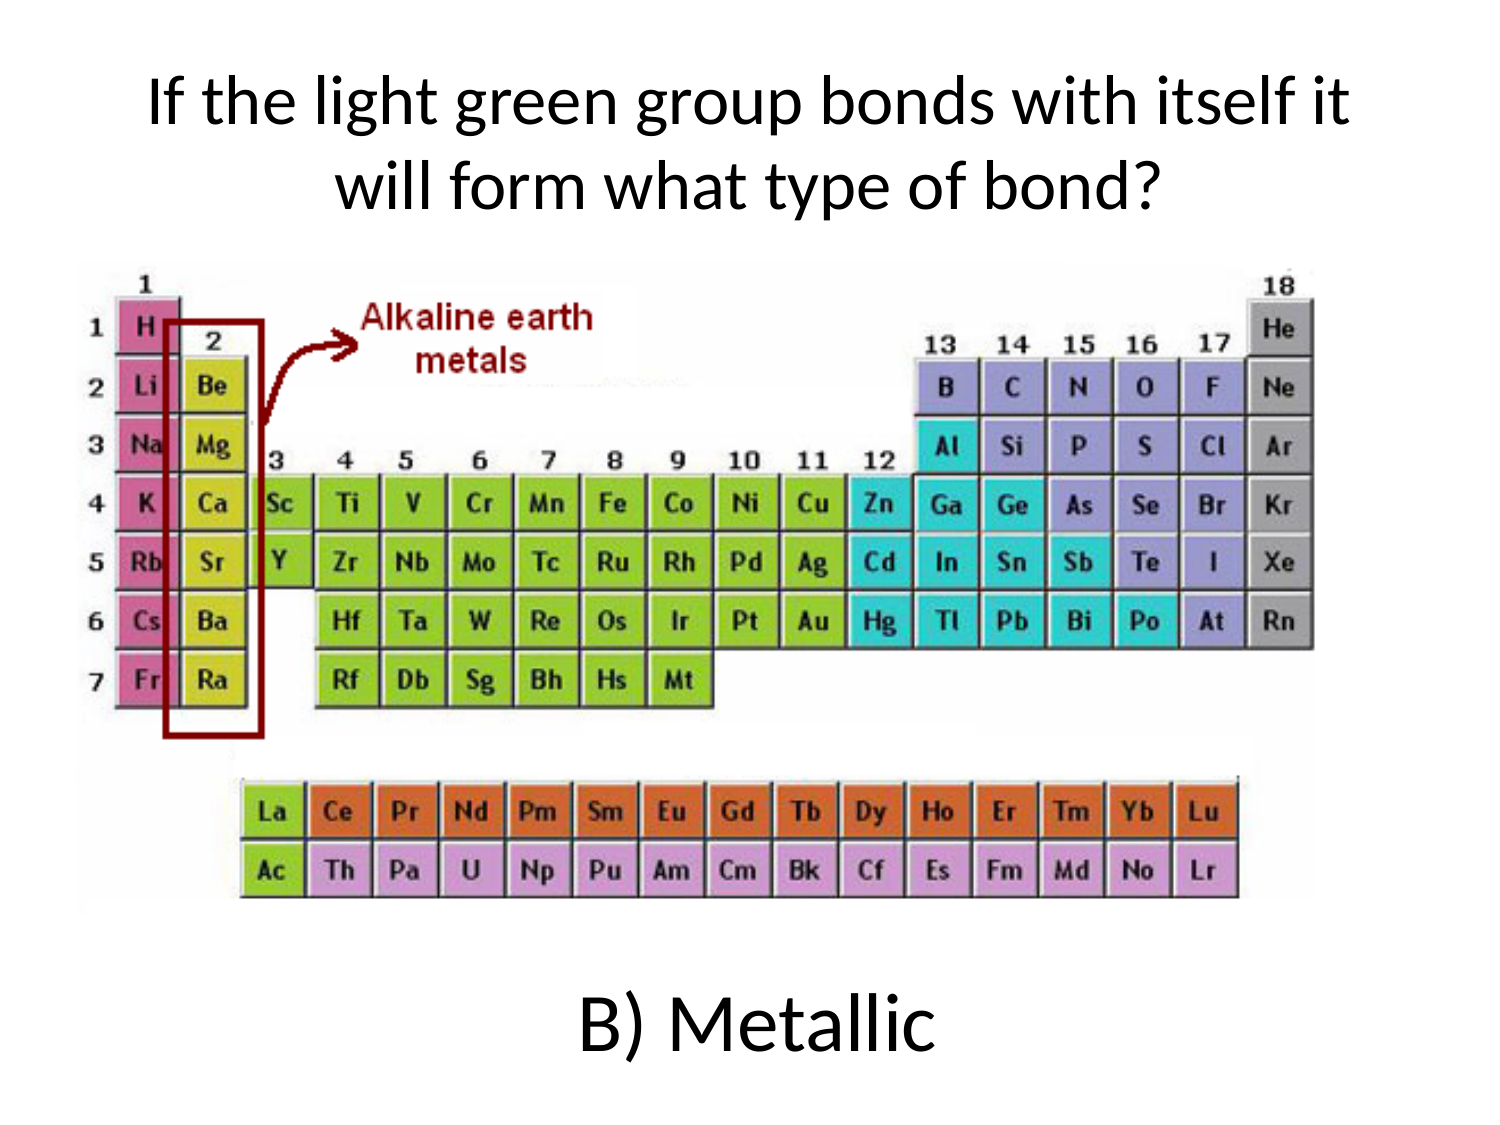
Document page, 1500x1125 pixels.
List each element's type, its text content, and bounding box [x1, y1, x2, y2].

title If the light green group bonds with itself it will form what type of bond? [75, 45, 1425, 233]
text_box B) Metallic [75, 960, 1450, 1076]
picture [74, 260, 1500, 924]
